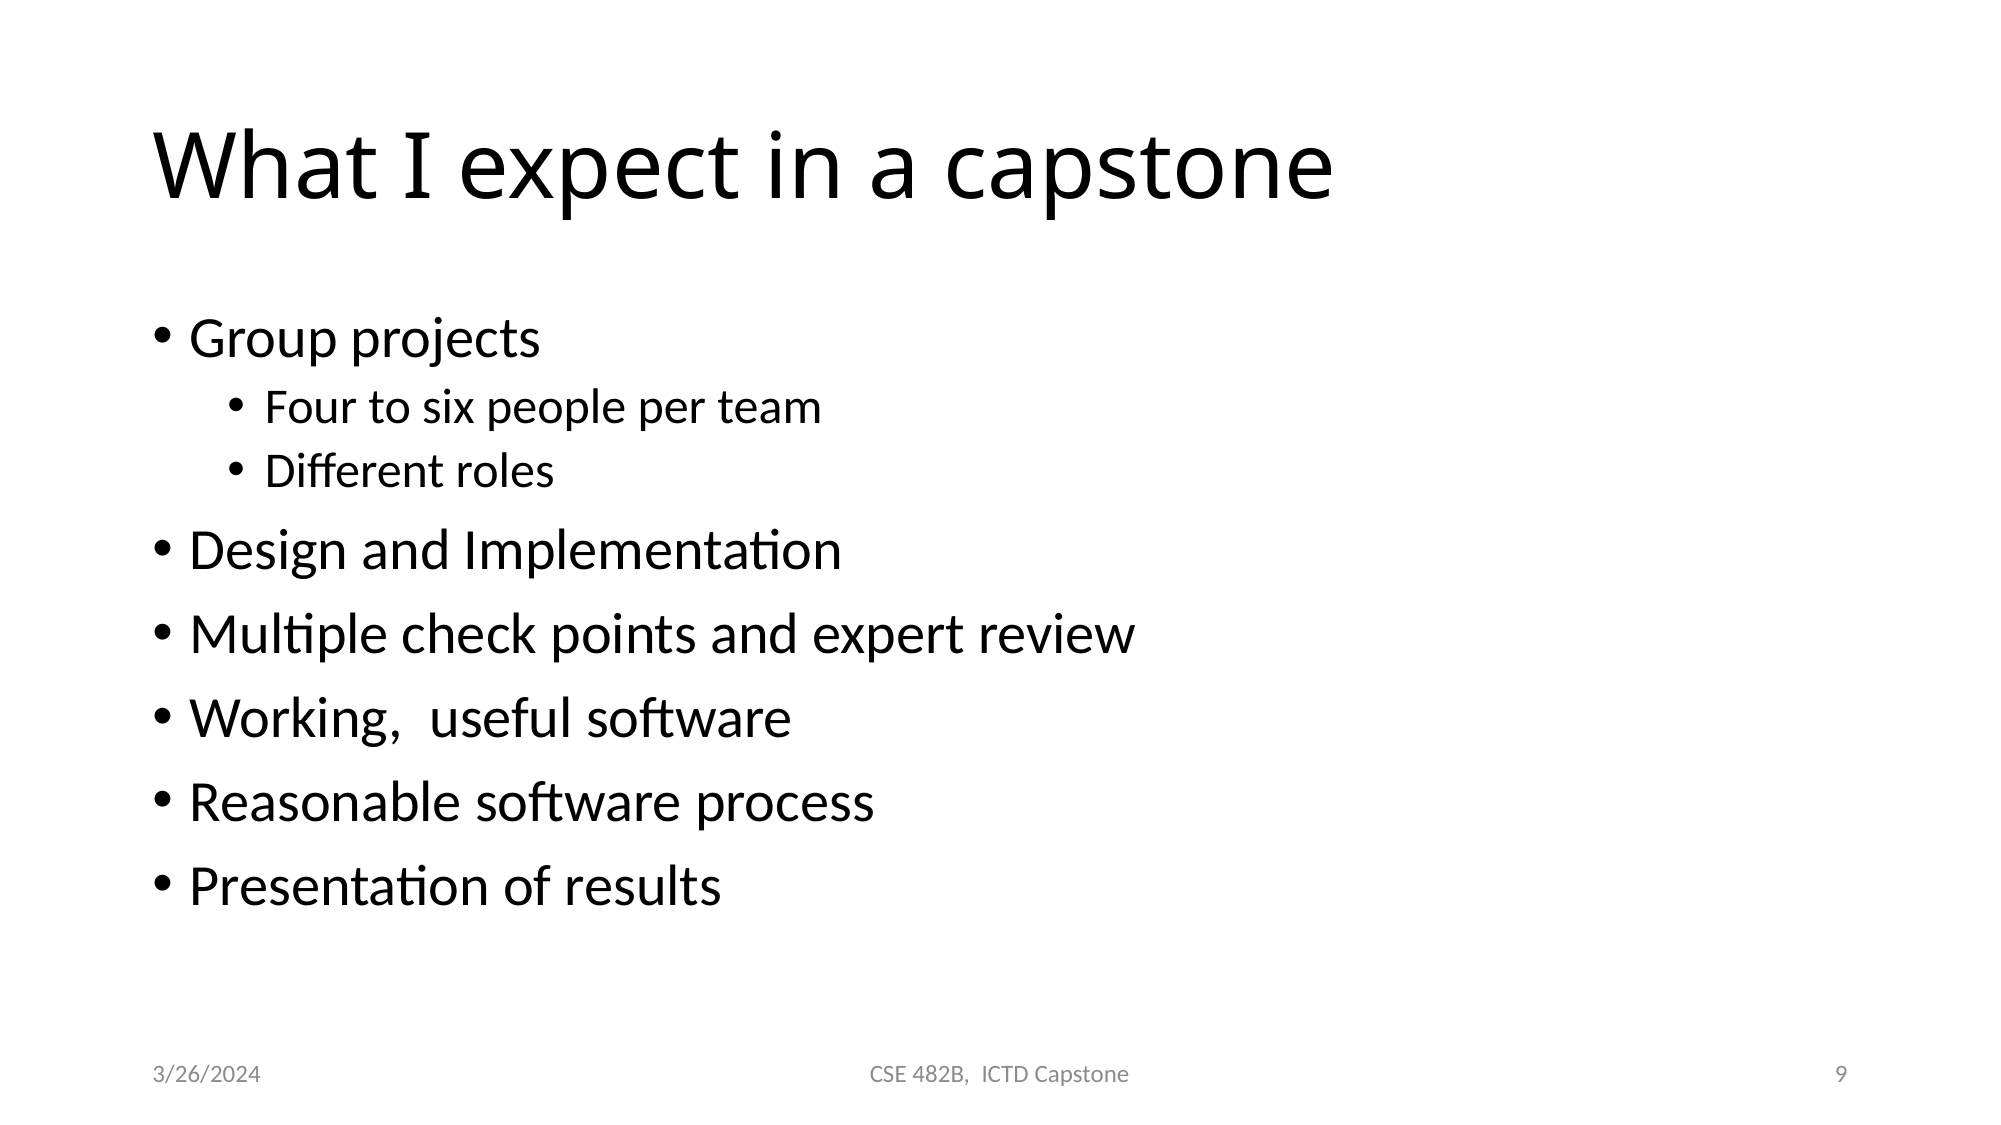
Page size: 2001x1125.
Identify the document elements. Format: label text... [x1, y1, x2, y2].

list Group projects Four to six people per team Different roles Design and Implementation Multiple check points and expert review Working, useful software Reasonable software process Presentation of results [137, 299, 1863, 1014]
slide_number 9 [1412, 1042, 1863, 1103]
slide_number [137, 1042, 588, 1103]
footer CSE 482B, ICTD Capstone [662, 1042, 1338, 1103]
title What I expect in a capstone [137, 59, 1863, 278]
